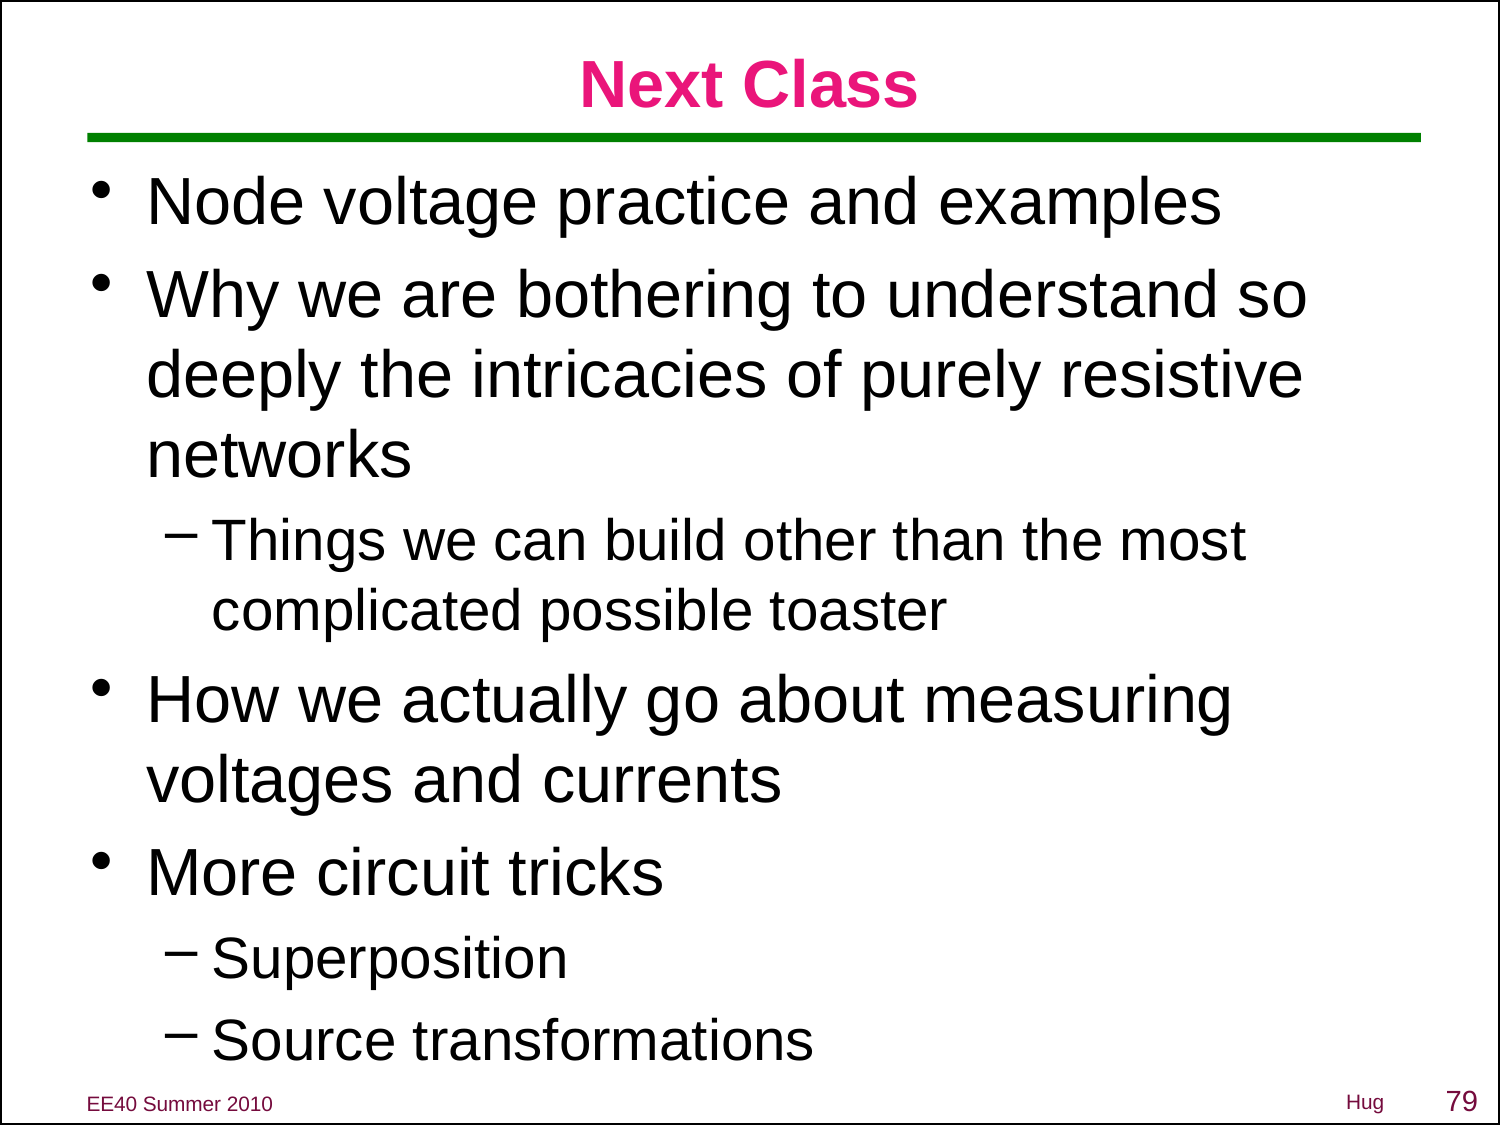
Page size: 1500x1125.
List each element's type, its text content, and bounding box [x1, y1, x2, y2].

title Next Class [74, 37, 1426, 126]
list Node voltage practice and examples Why we are bothering to understand so deeply the intricacies of purely resistive networks Things we can build other than the most complicated possible toaster How we actually go about measuring voltages and currents More circuit tricks Superposition Source transformations [74, 149, 1426, 1056]
